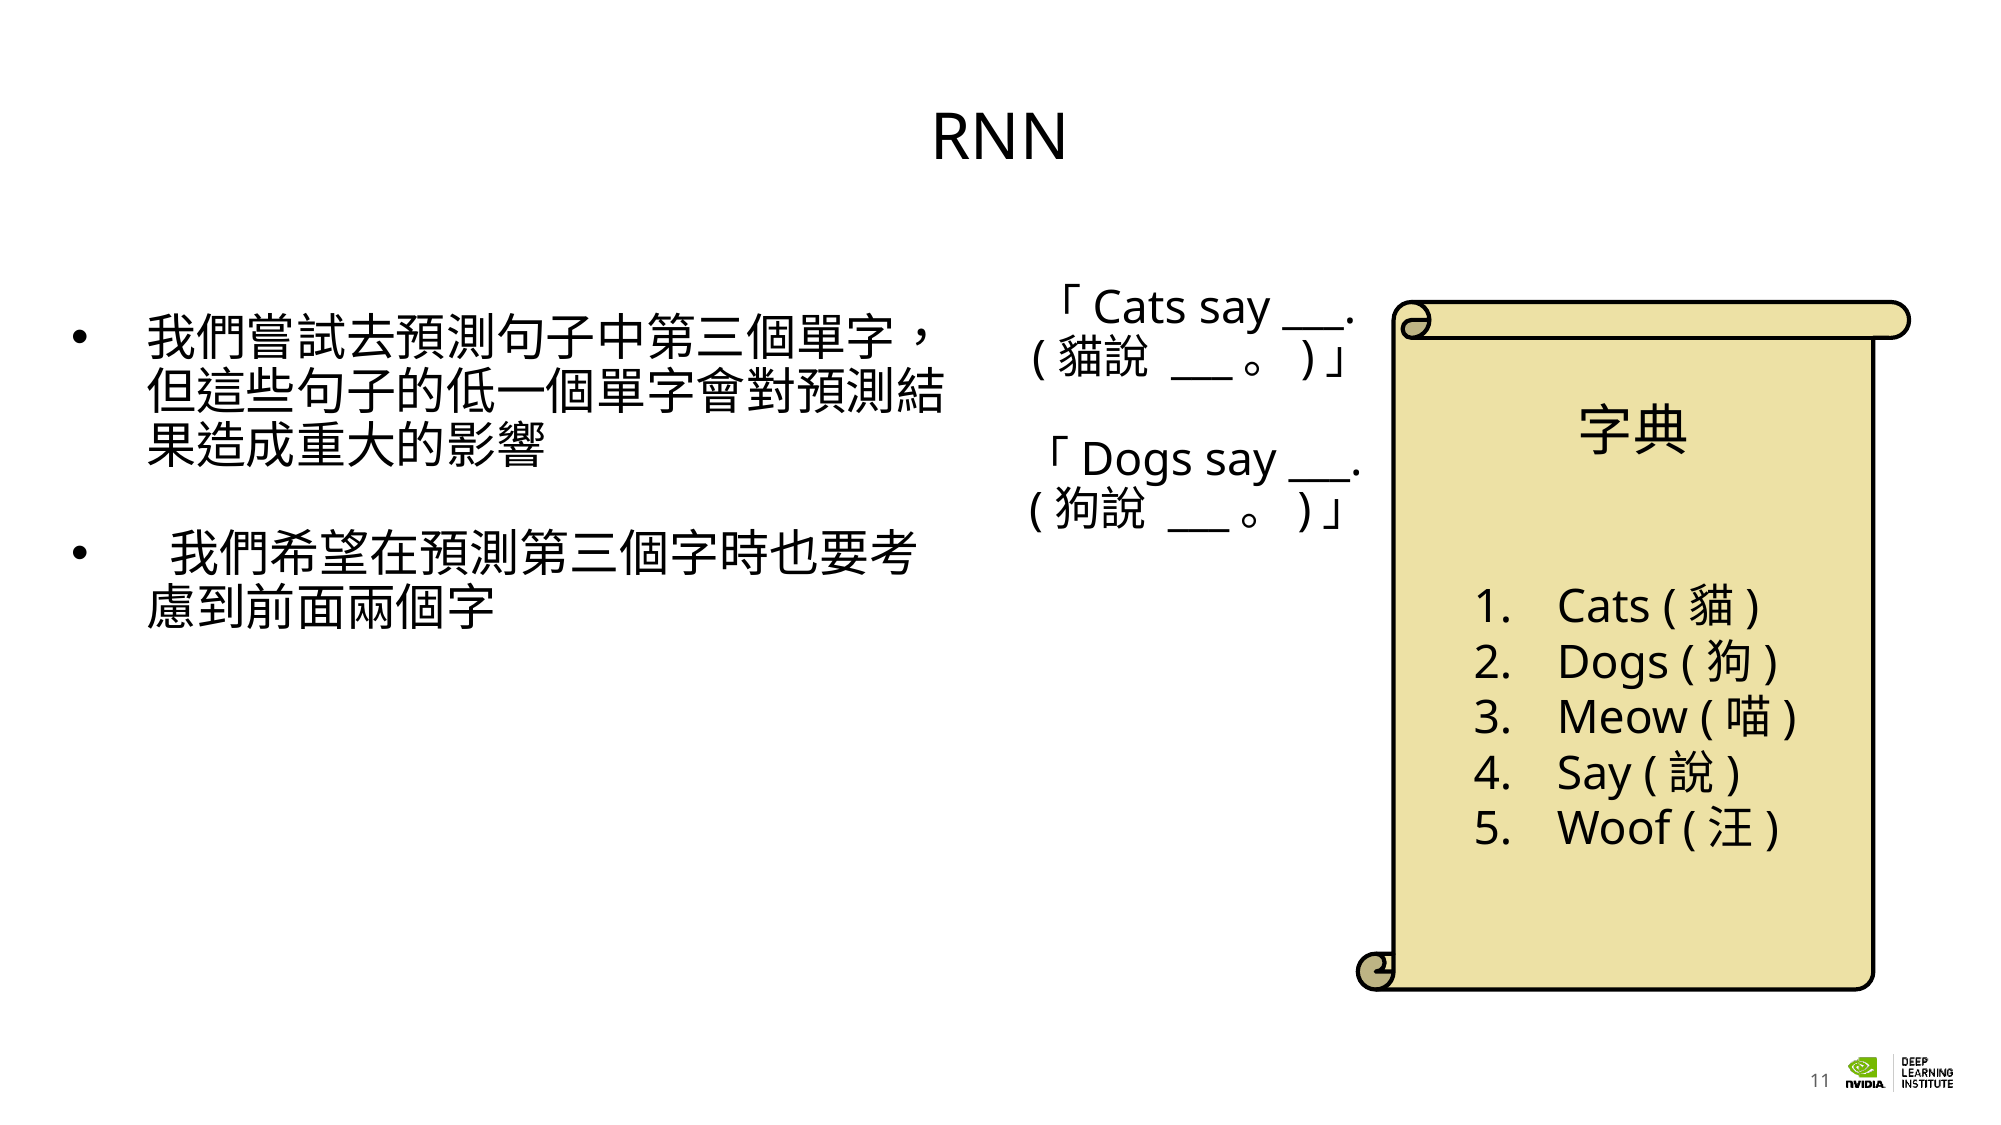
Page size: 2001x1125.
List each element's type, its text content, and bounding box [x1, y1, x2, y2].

text_box 字典 [1355, 299, 1912, 992]
text_box 「Cats say ___. (貓說 ___。)」 [1015, 274, 1389, 393]
text_box Cats (貓) Dogs (狗) Meow (喵) Say (說) Woof (汪) [1457, 567, 1825, 913]
title RNN [90, 73, 1910, 182]
picture [1894, 1054, 1953, 1092]
text_box 我們嘗試去預測句子中第三個單字，但這些句子的低一個單字會對預測結果造成重大的影響 我們希望在預測第三個字時也要考慮到前面兩個字 [54, 303, 983, 862]
text_box 「Dogs say ___. (狗說 ___。)」 [1006, 426, 1392, 545]
picture [1846, 1054, 1893, 1092]
